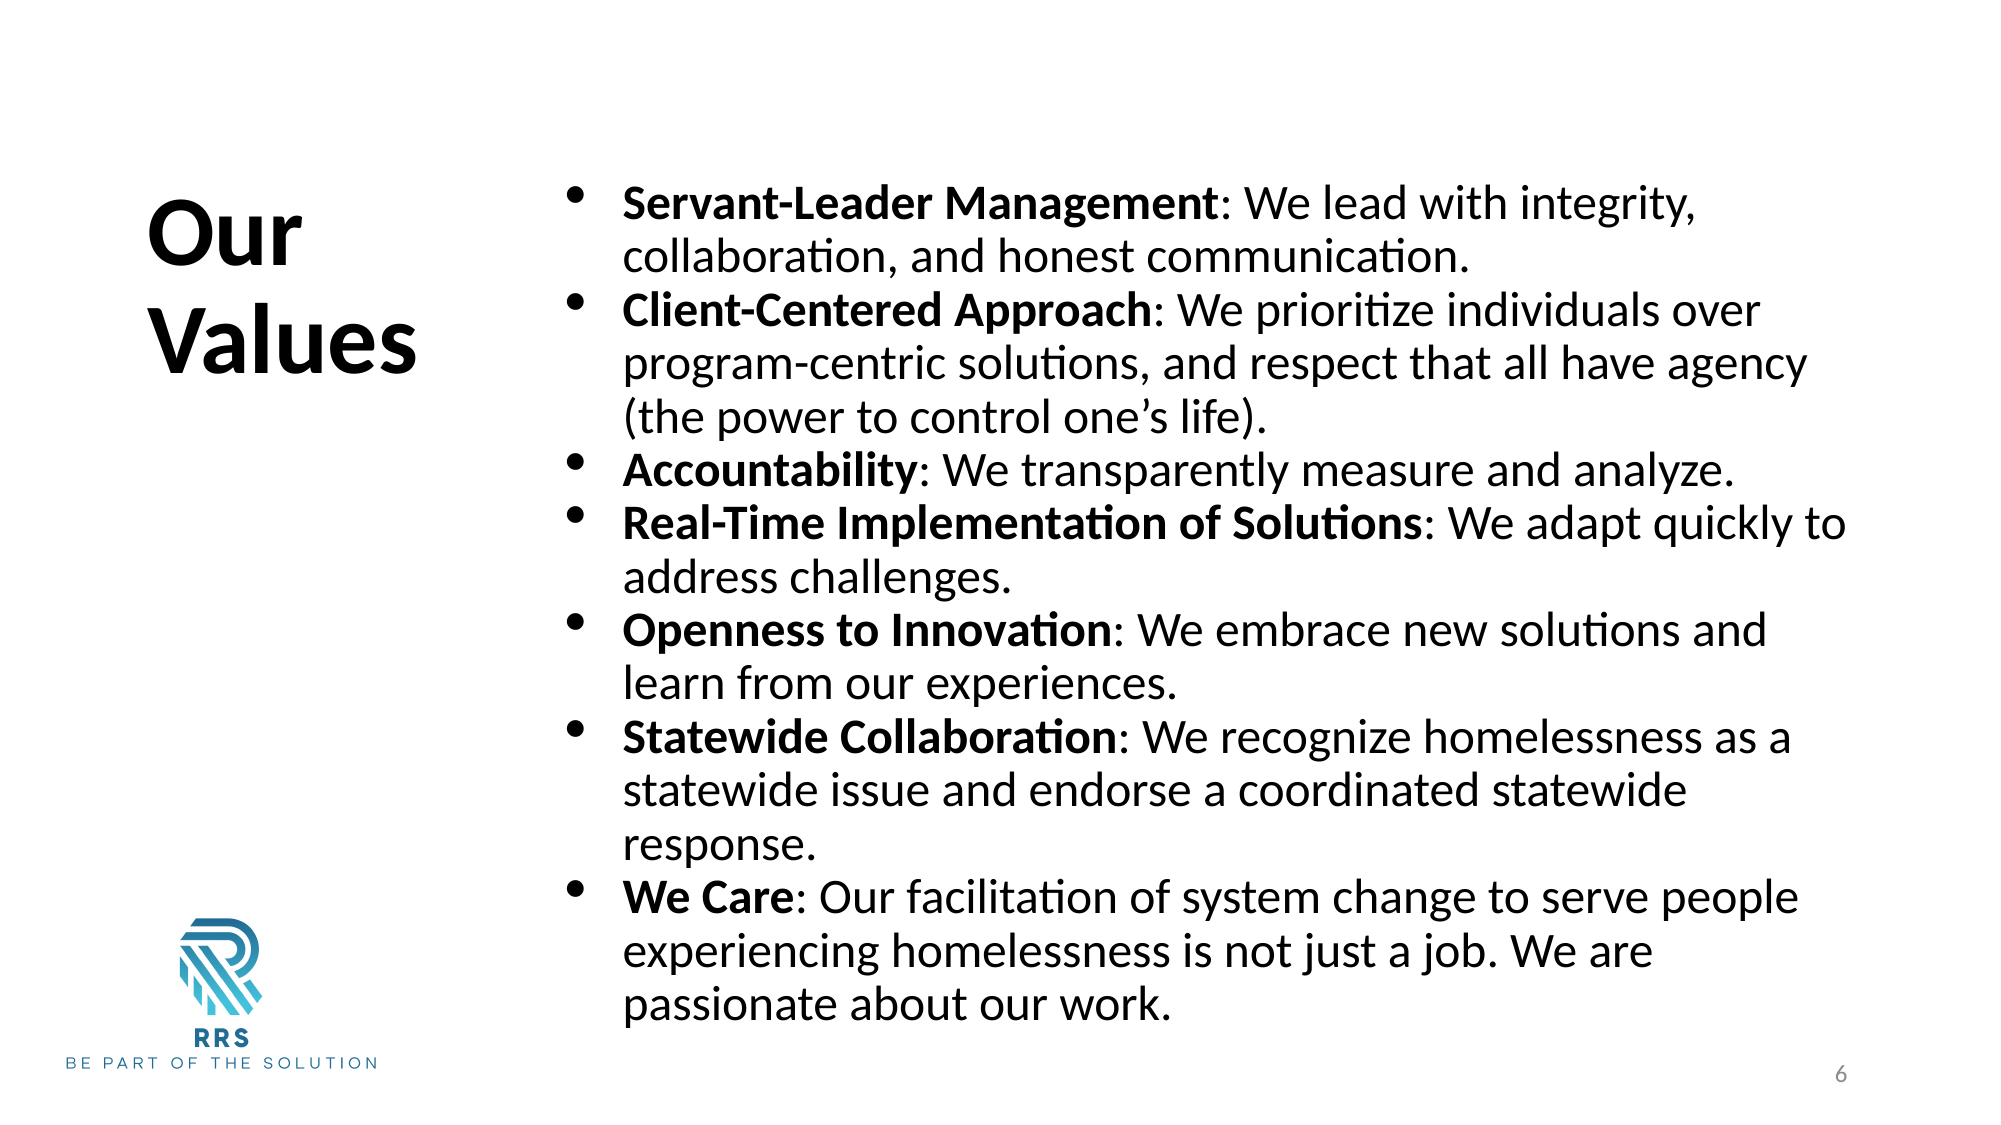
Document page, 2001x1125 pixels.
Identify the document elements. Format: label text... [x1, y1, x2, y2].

list Servant-Leader Management: We lead with integrity, collaboration, and honest communication. Client-Centered Approach: We prioritize individuals over program-centric solutions, and respect that all have agency (the power to control one’s life). Accountability: We transparently measure and analyze. Real-Time Implementation of Solutions: We adapt quickly to address challenges. Openness to Innovation: We embrace new solutions and learn from our experiences. Statewide Collaboration: We recognize homelessness as a statewide issue and endorse a coordinated statewide response. We Care: Our facilitation of system change to serve people experiencing homelessness is not just a job. We are passionate about our work. [551, 169, 1895, 1043]
slide_number 6 [1412, 1042, 1863, 1103]
title Our Values [131, 205, 551, 489]
picture [59, 866, 383, 1125]
